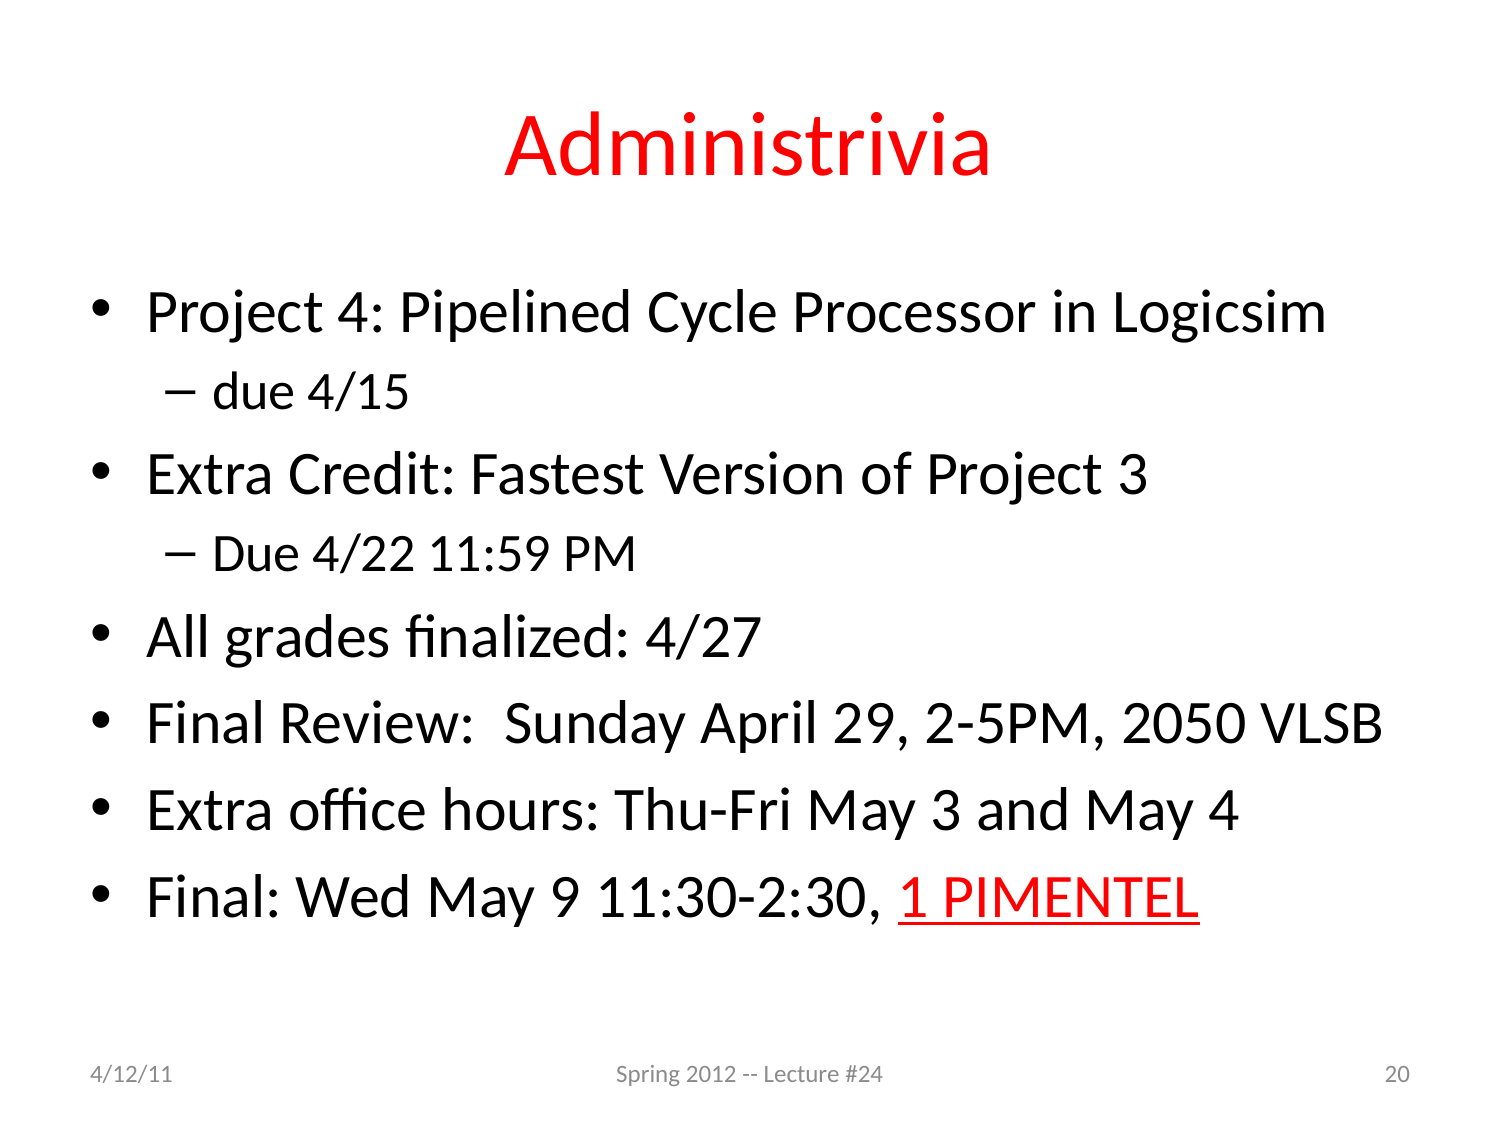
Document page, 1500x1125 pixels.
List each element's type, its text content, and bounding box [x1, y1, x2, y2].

title Administrivia [75, 45, 1425, 233]
list Project 4: Pipelined Cycle Processor in Logicsim due 4/15 Extra Credit: Fastest Version of Project 3 Due 4/22 11:59 PM All grades finalized: 4/27 Final Review: Sunday April 29, 2-5PM, 2050 VLSB Extra office hours: Thu-Fri May 3 and May 4 Final: Wed May 9 11:30-2:30, 1 PIMENTEL [75, 262, 1425, 1039]
footer Spring 2012 -- Lecture #24 [512, 1042, 988, 1103]
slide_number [75, 1042, 425, 1103]
slide_number 20 [1074, 1042, 1425, 1103]
